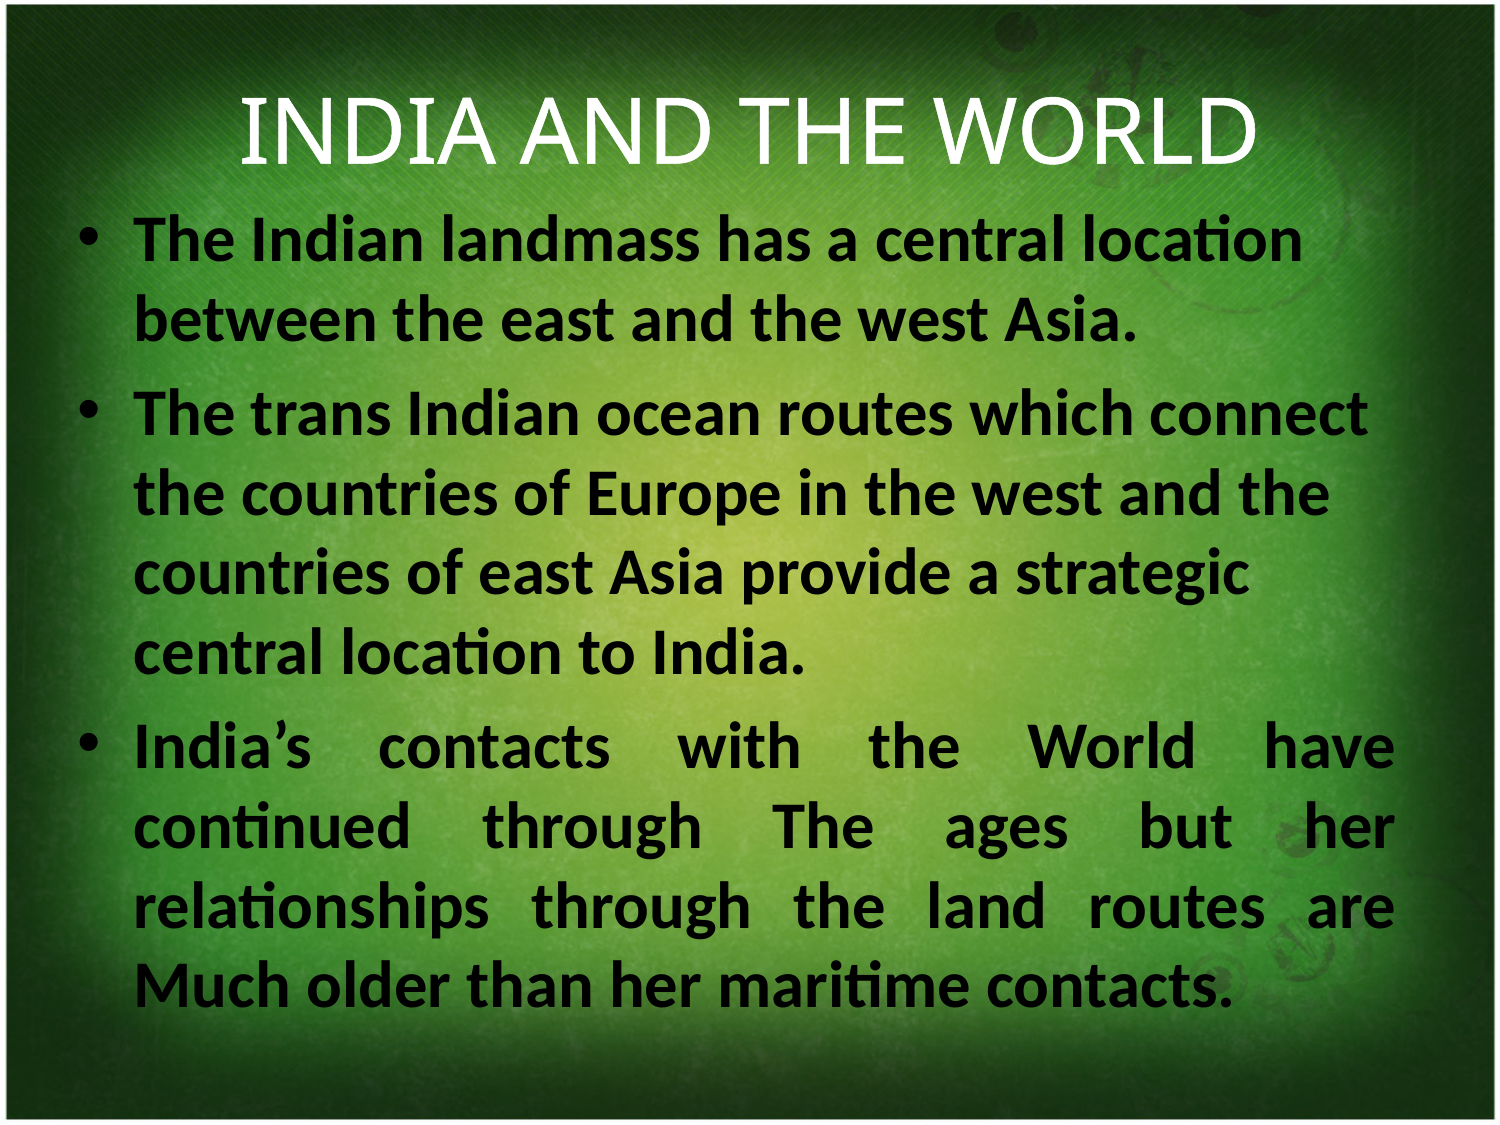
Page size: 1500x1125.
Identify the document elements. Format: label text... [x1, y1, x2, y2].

list The Indian landmass has a central location between the east and the west Asia. The trans Indian ocean routes which connect the countries of Europe in the west and the countries of east Asia provide a strategic central location to India. India’s contacts with the World have continued through The ages but her relationships through the land routes are Much older than her maritime contacts. [62, 187, 1413, 1050]
picture [0, 0, 1500, 1125]
title INDIA AND THE WORLD [75, 45, 1425, 209]
